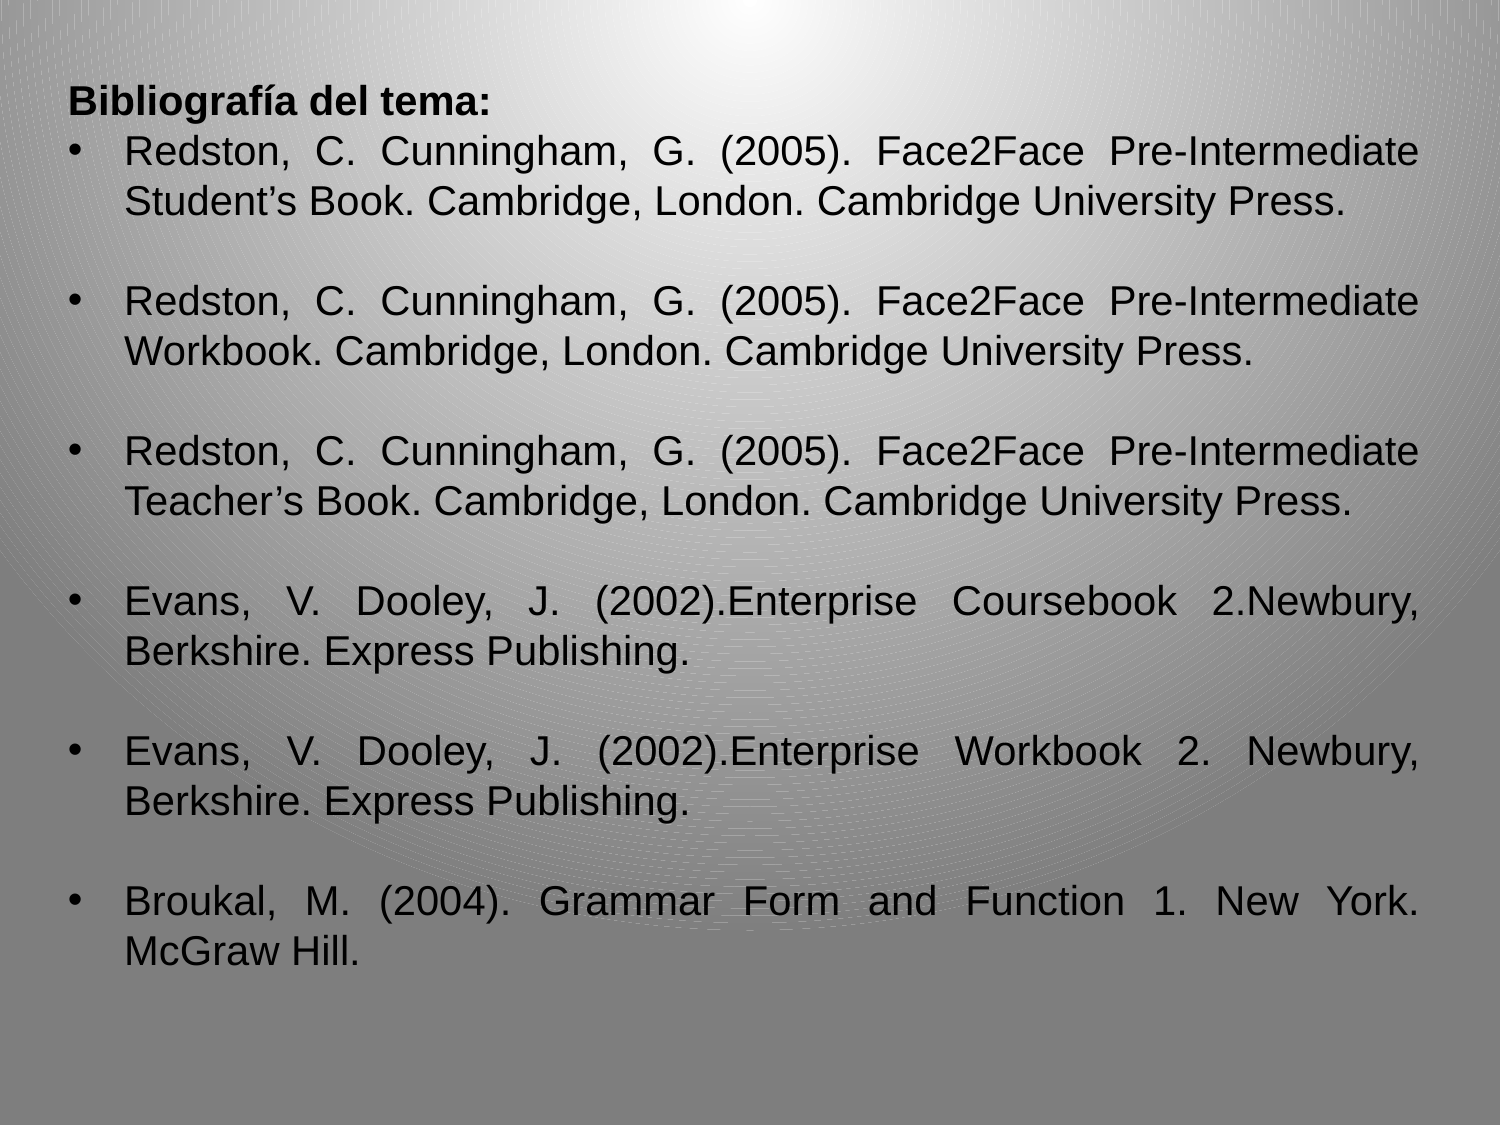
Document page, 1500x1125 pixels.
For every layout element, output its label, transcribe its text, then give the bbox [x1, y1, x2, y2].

text_box Bibliografía del tema: Redston, C. Cunningham, G. (2005). Face2Face Pre-Intermediate Student’s Book. Cambridge, London. Cambridge University Press. Redston, C. Cunningham, G. (2005). Face2Face Pre-Intermediate Workbook. Cambridge, London. Cambridge University Press. Redston, C. Cunningham, G. (2005). Face2Face Pre-Intermediate Teacher’s Book. Cambridge, London. Cambridge University Press. Evans, V. Dooley, J. (2002).Enterprise Coursebook 2.Newbury, Berkshire. Express Publishing. Evans, V. Dooley, J. (2002).Enterprise Workbook 2. Newbury, Berkshire. Express Publishing. Broukal, M. (2004). Grammar Form and Function 1. New York. McGraw Hill. [53, 66, 1436, 1032]
